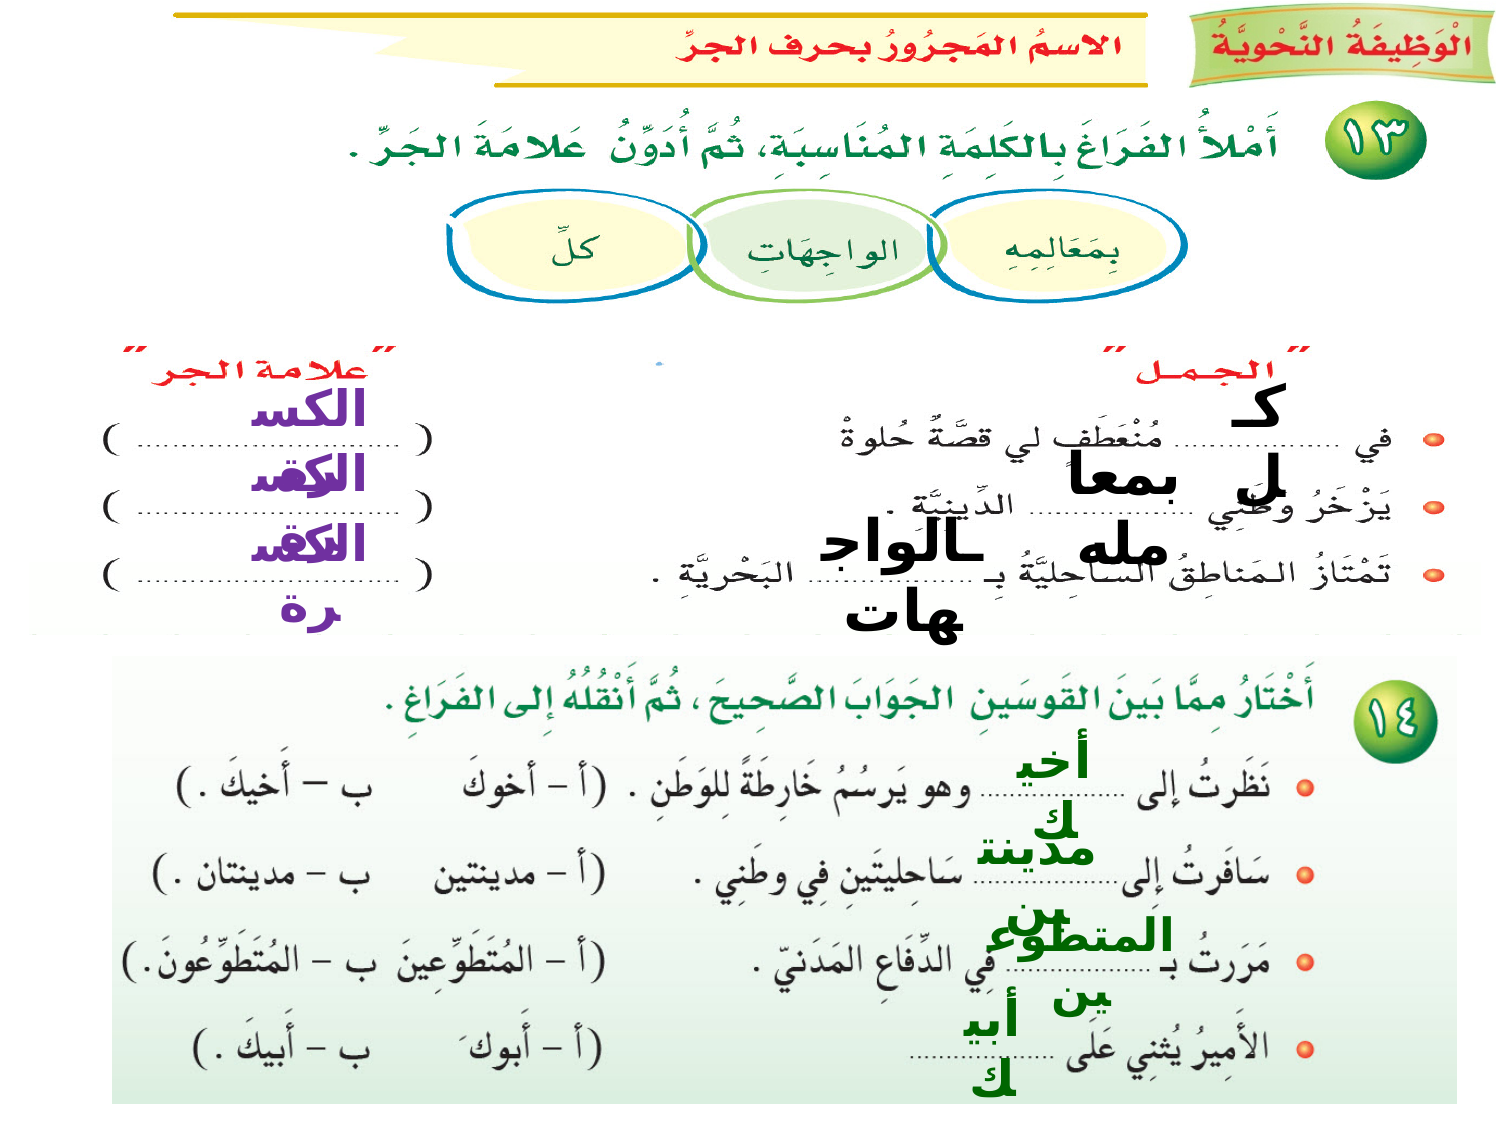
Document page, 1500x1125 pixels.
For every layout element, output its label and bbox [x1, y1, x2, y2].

picture [111, 656, 1457, 1104]
picture [29, 99, 1481, 635]
picture [1186, 0, 1496, 89]
picture [170, 11, 1148, 89]
